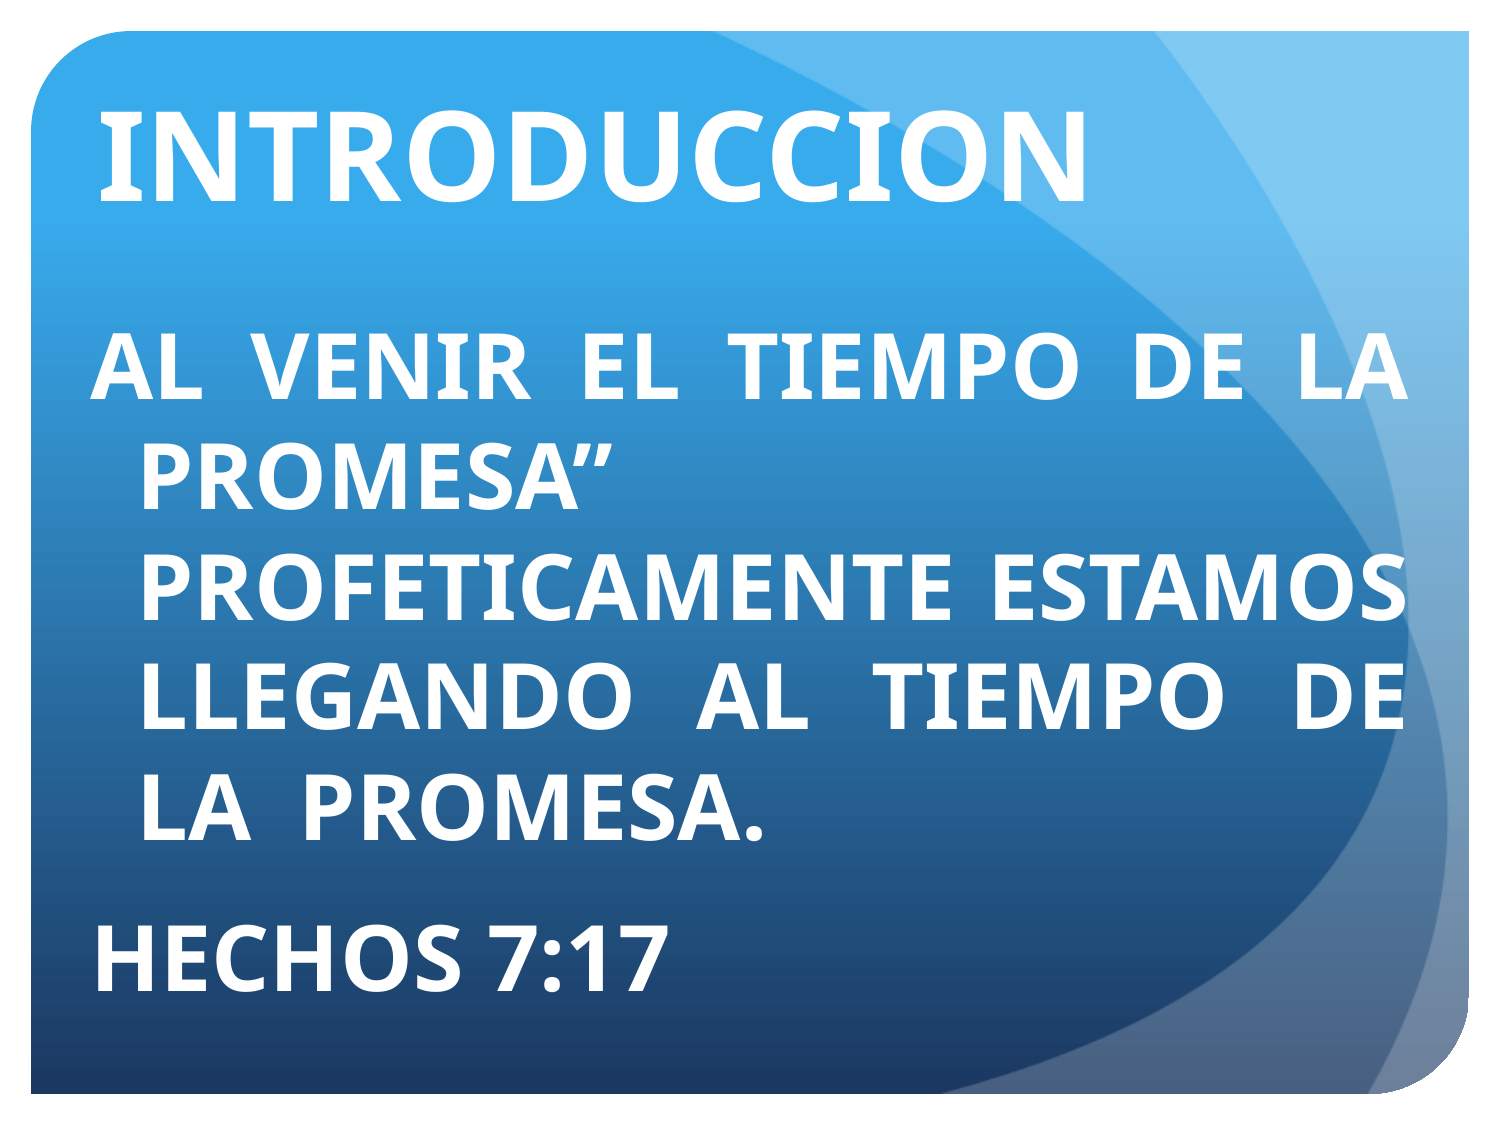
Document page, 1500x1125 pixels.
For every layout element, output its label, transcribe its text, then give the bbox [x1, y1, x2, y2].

title INTRODUCCION [82, 46, 1432, 235]
list AL VENIR EL TIEMPO DE LA PROMESA” PROFETICAMENTE ESTAMOS LLEGANDO AL TIEMPO DE LA PROMESA. HECHOS 7:17 [75, 300, 1425, 1043]
picture [24, 30, 1473, 1094]
